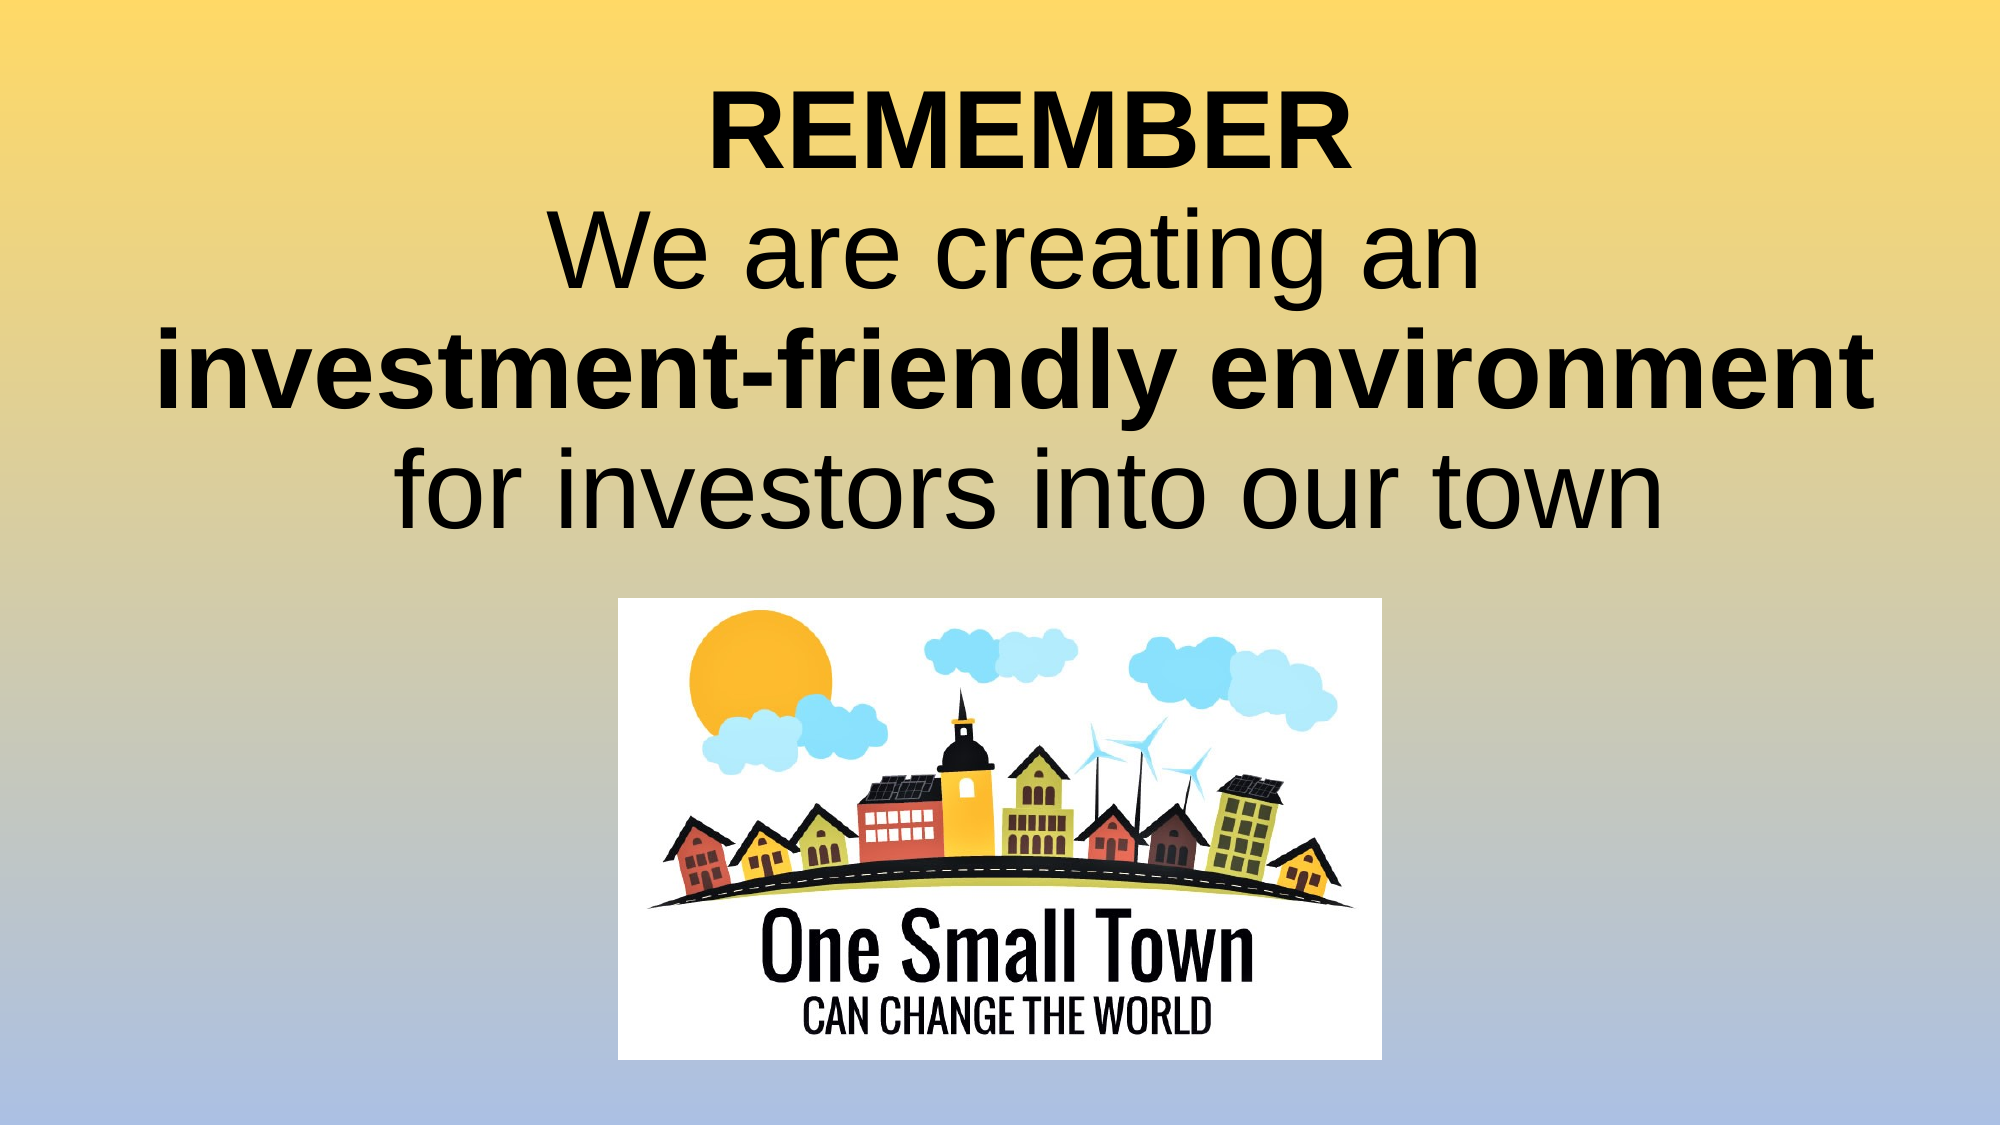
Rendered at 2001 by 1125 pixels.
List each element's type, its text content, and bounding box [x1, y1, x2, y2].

title REMEMBER We are creating an investment-friendly environment for investors into our town [85, 62, 1977, 563]
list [618, 598, 1382, 1060]
